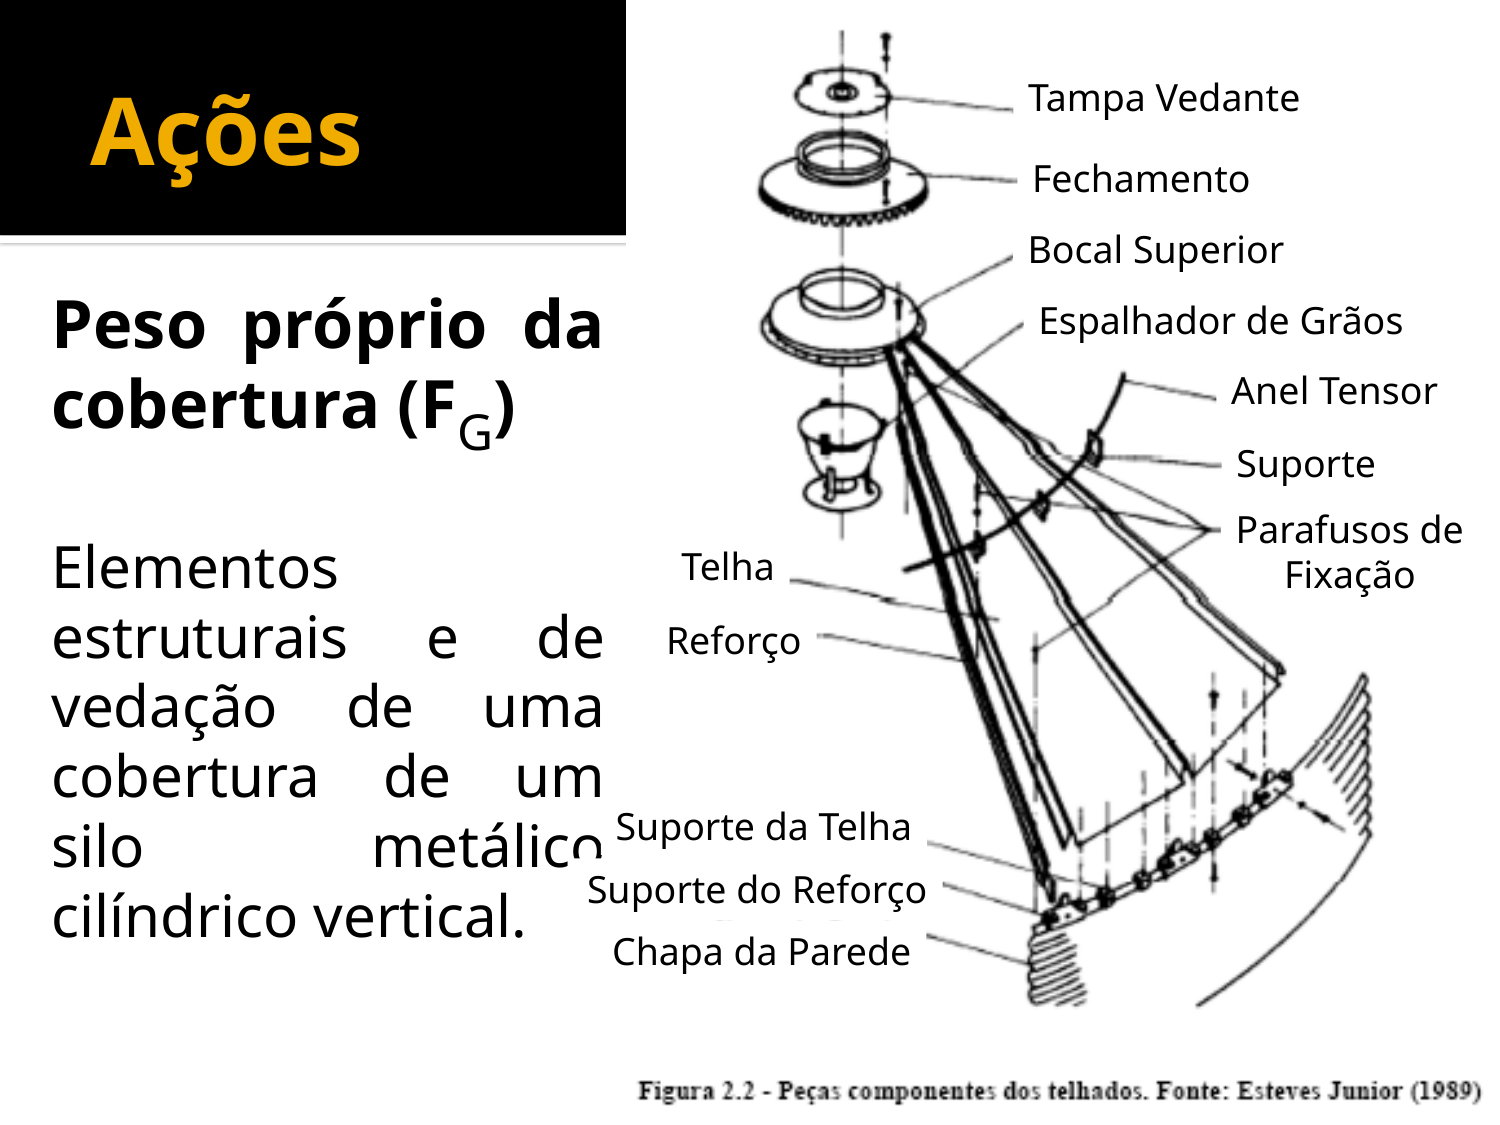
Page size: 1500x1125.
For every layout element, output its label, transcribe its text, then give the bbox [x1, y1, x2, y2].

title Ações [75, 25, 584, 231]
list Peso próprio da cobertura (FG) Elementos estruturais e de vedação de uma cobertura de um silo metálico cilíndrico vertical. [0, 267, 584, 1026]
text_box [590, 0, 1500, 1125]
